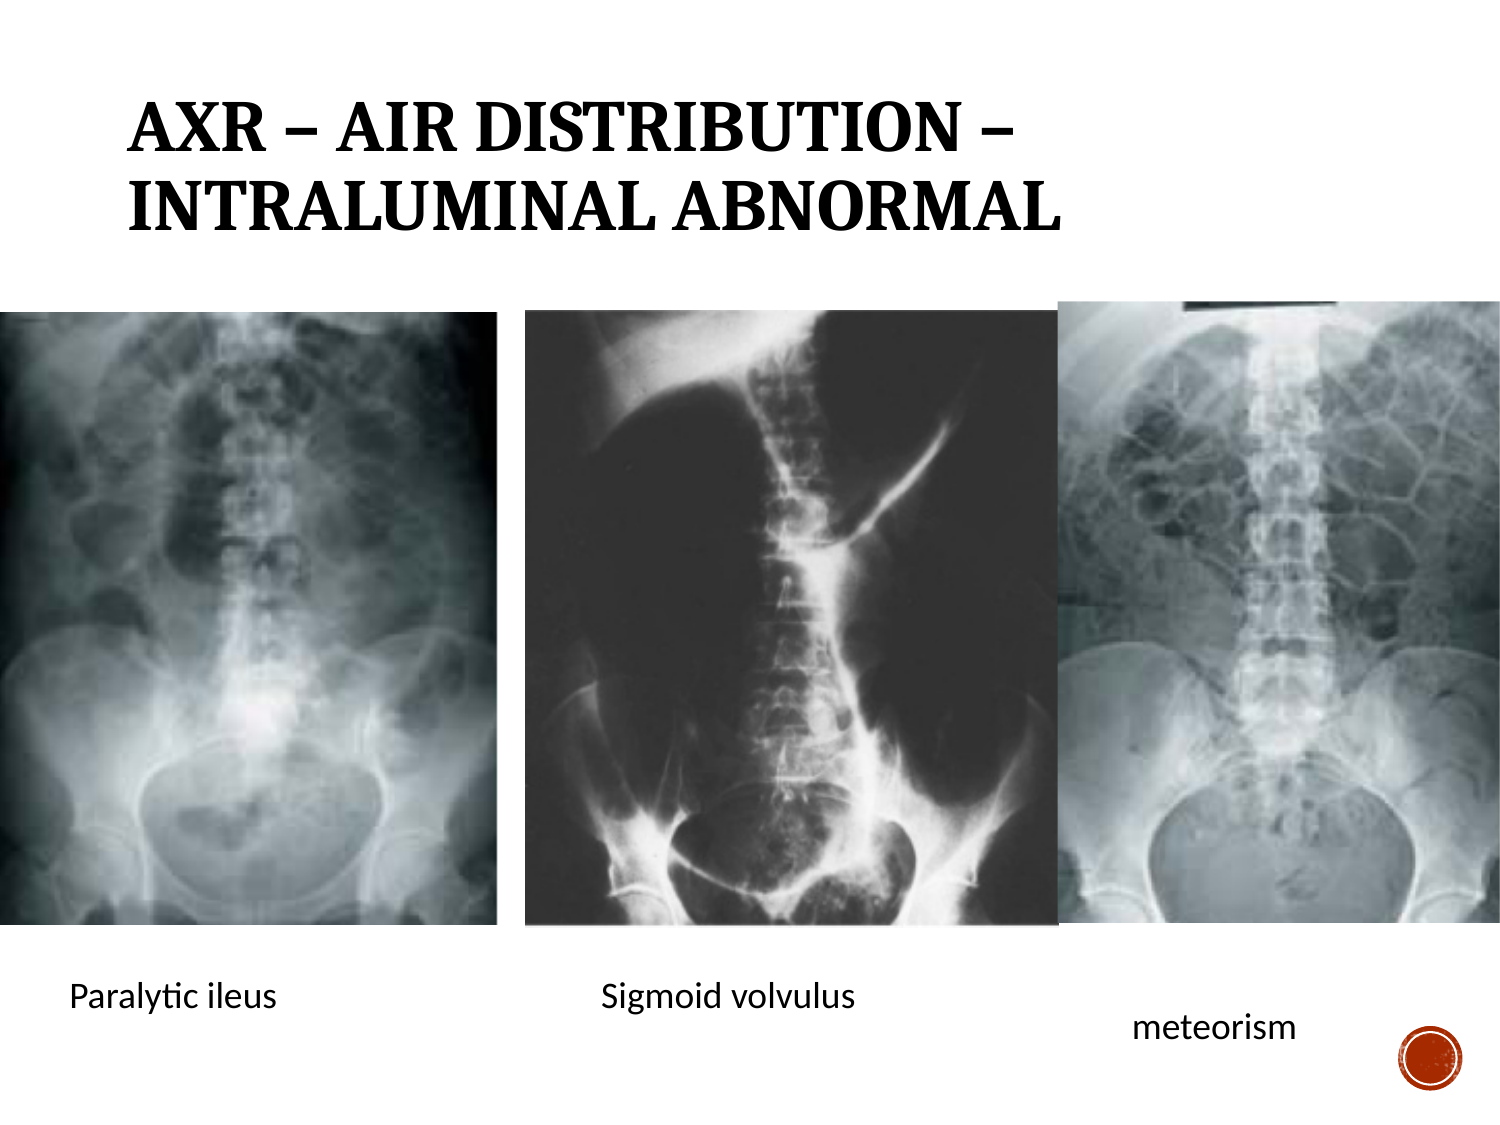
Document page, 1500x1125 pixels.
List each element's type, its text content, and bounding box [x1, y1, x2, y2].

text_box meteorism [1117, 994, 1313, 1055]
text_box Sigmoid volvulus [586, 964, 880, 1024]
title AXR – Air Distribution – intraluminal abnormal [112, 79, 1388, 344]
picture [0, 313, 502, 925]
picture [525, 302, 1500, 928]
text_box Paralytic ileus [54, 964, 301, 1024]
